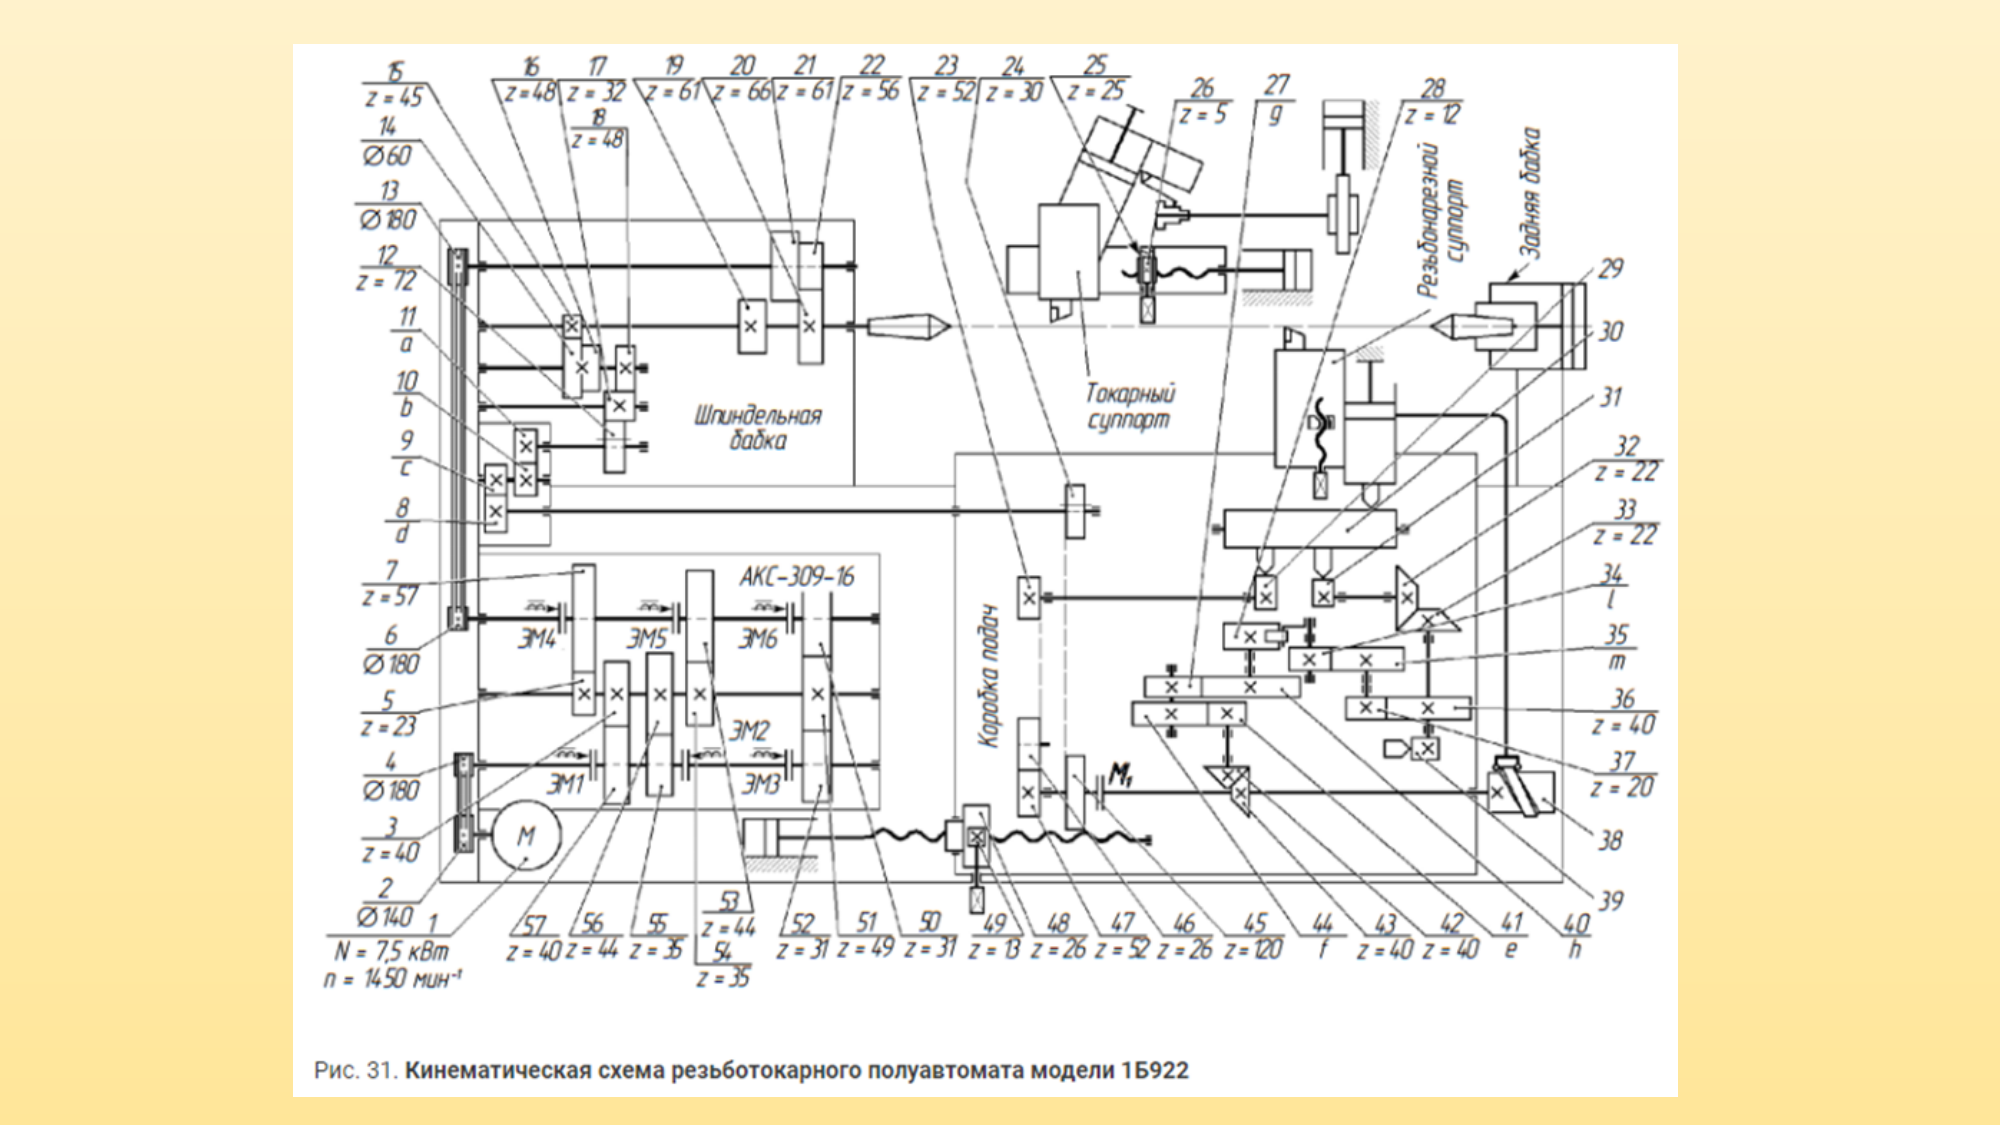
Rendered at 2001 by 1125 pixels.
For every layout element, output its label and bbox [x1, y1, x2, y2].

picture [293, 44, 1678, 1097]
